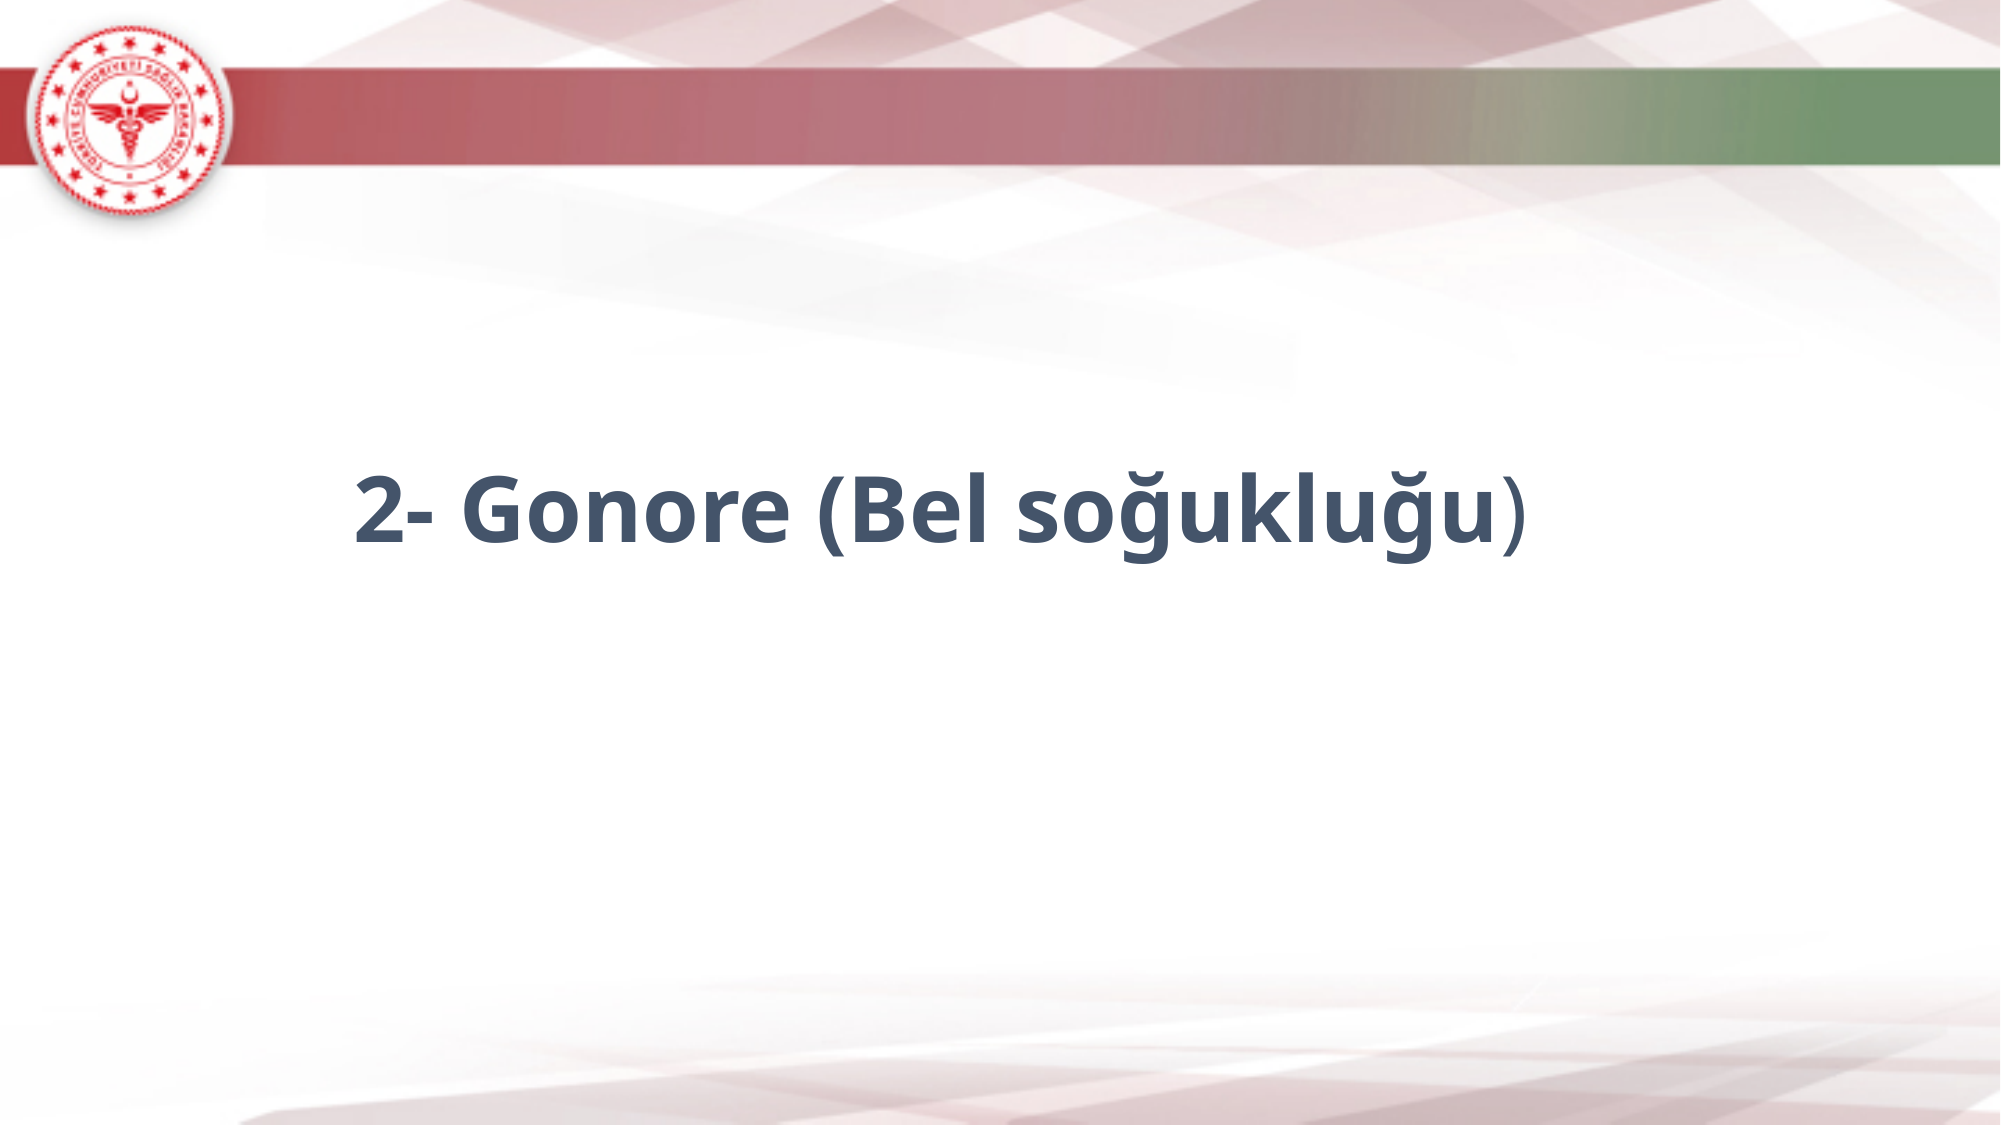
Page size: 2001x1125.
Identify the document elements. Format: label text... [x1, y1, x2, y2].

text_box 2- Gonore (Bel soğukluğu) [338, 456, 1723, 644]
picture [0, 0, 2001, 1125]
